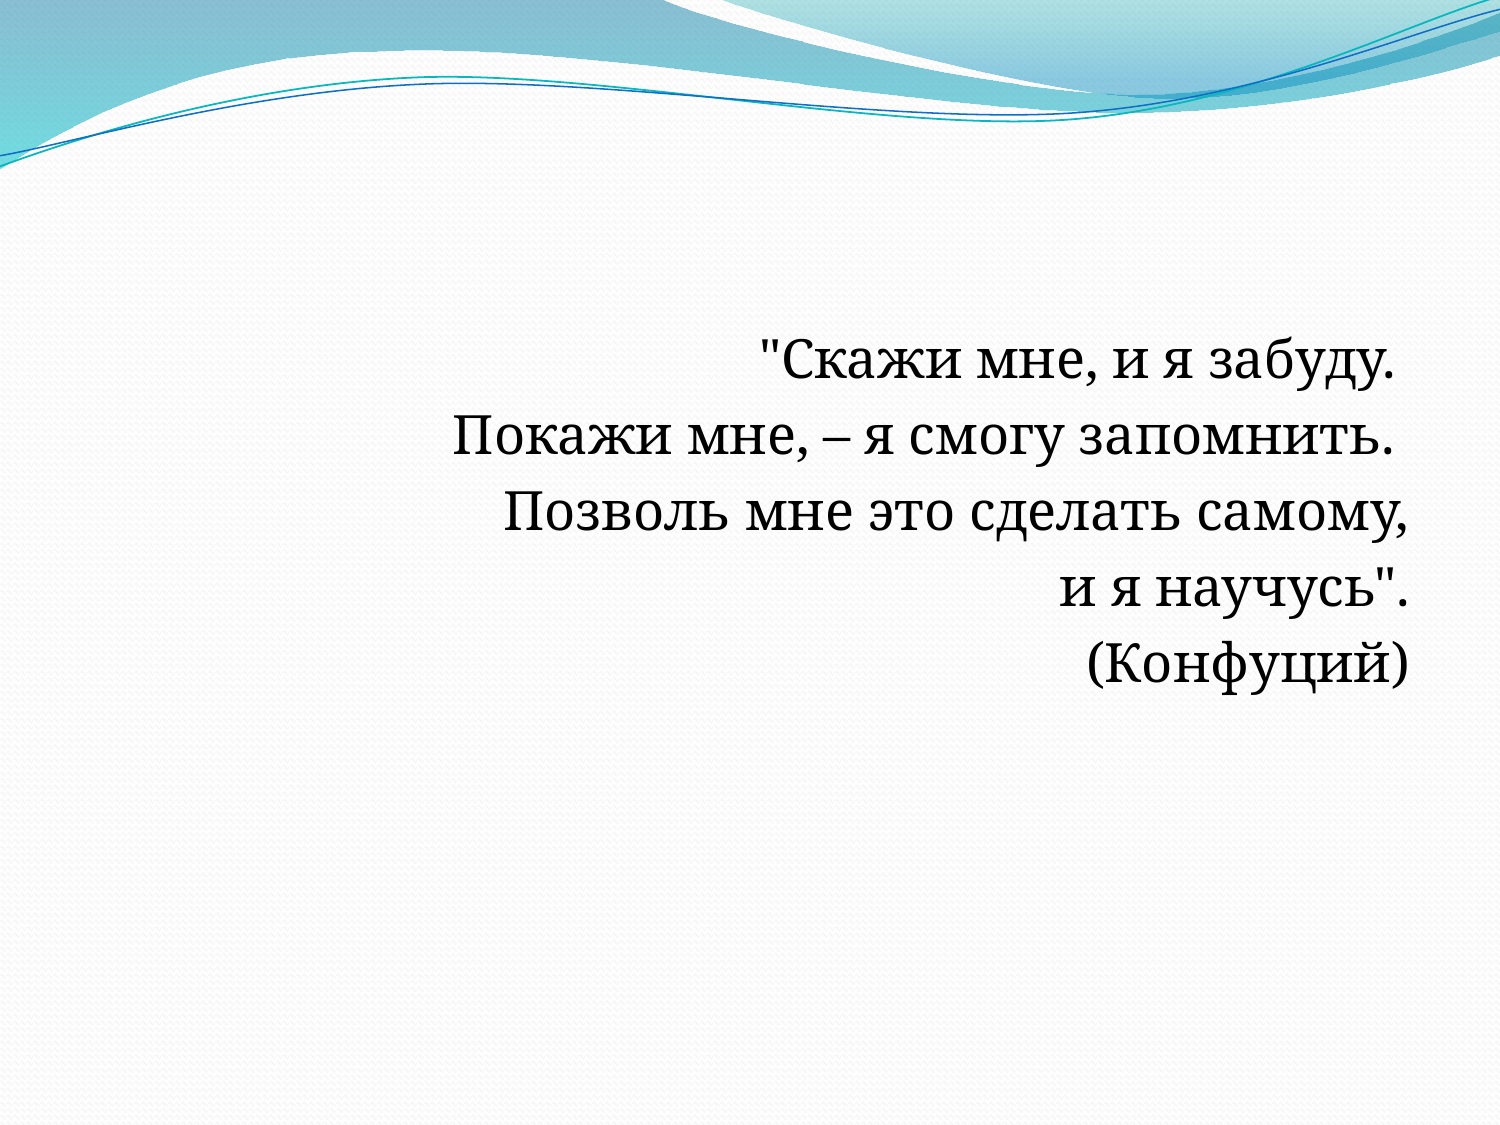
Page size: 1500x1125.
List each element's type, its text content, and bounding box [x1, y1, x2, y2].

list "Скажи мне, и я забуду. Покажи мне, – я смогу запомнить. Позволь мне это сделать самому, и я научусь". (Конфуций) [75, 317, 1425, 1038]
